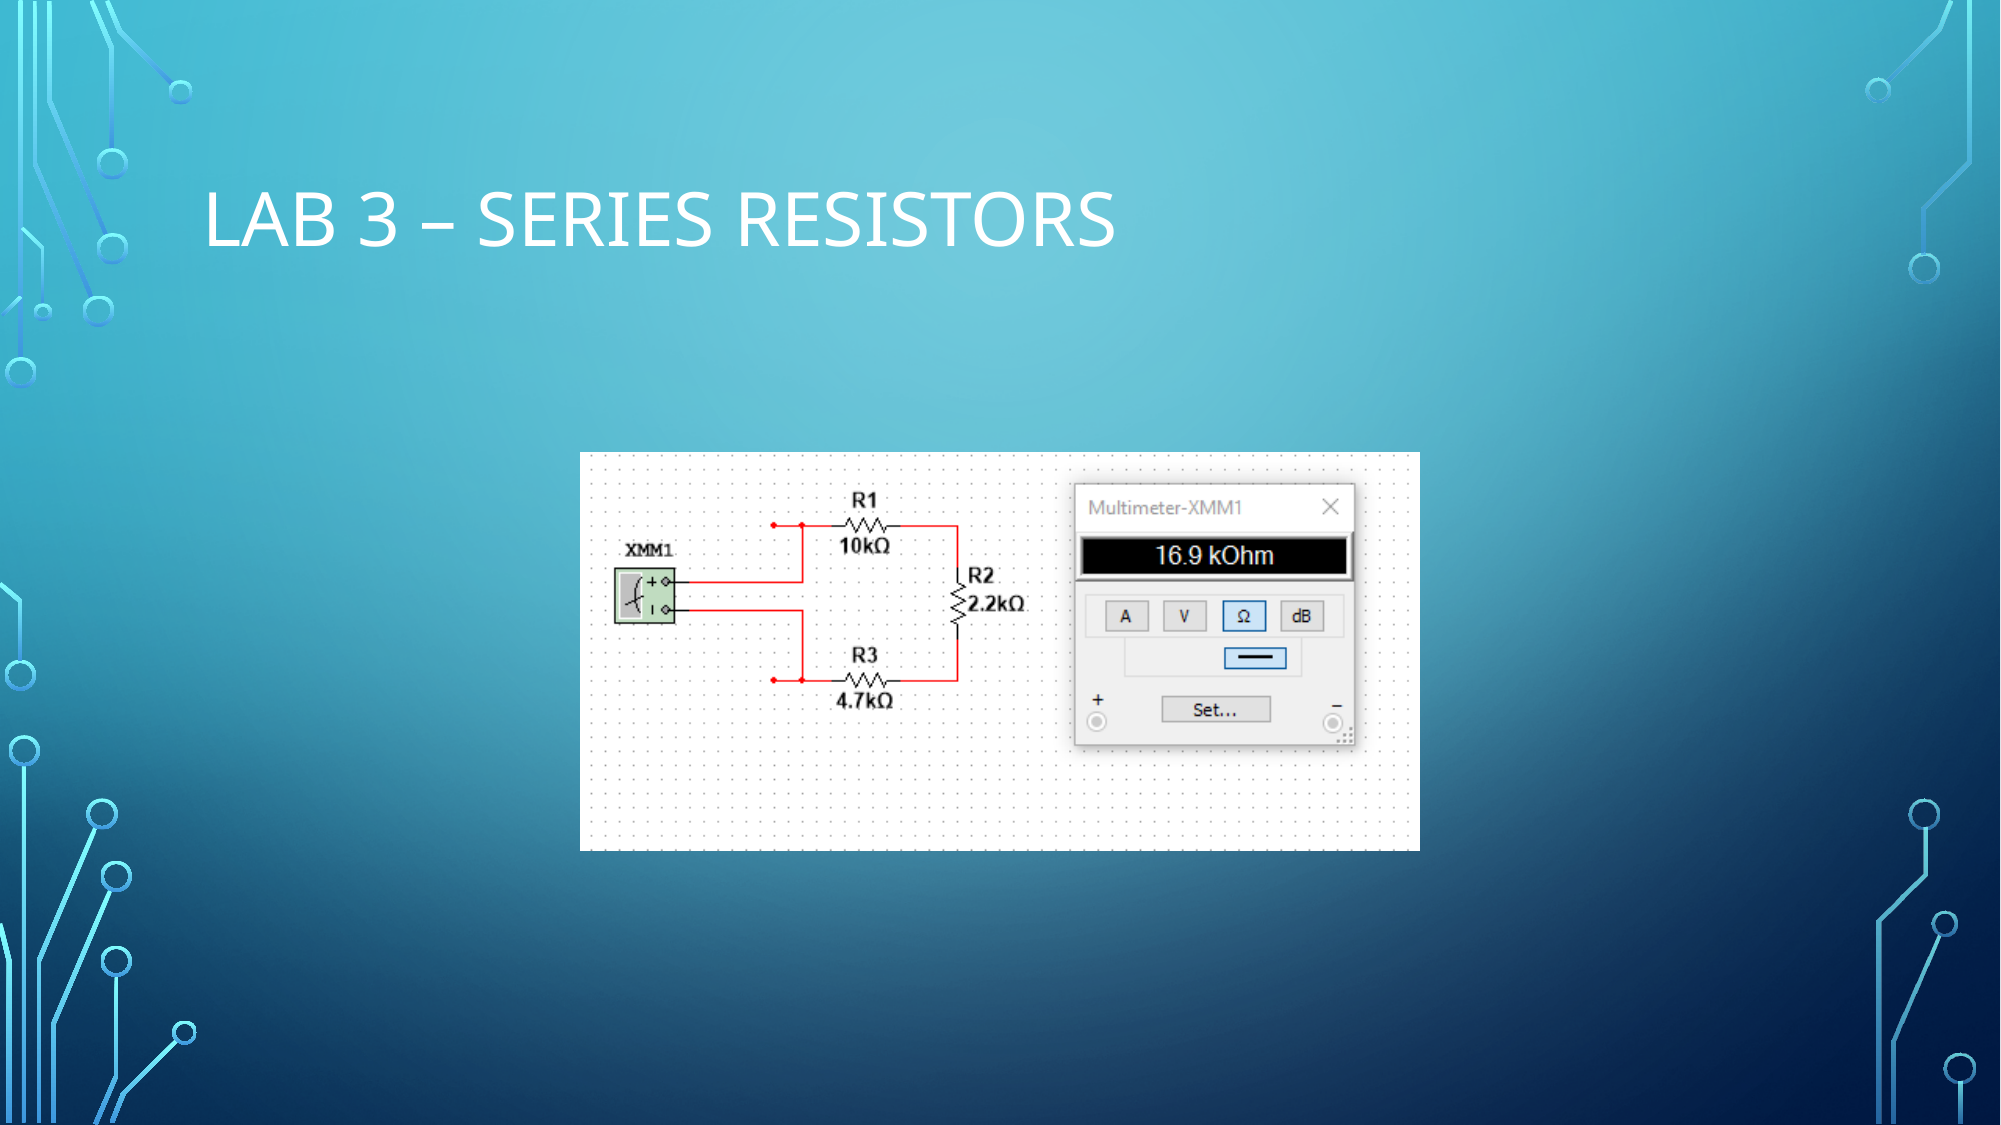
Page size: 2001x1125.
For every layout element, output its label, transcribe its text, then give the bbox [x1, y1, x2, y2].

title Lab 3 – series resistors [187, 101, 1813, 344]
picture [579, 451, 1420, 851]
